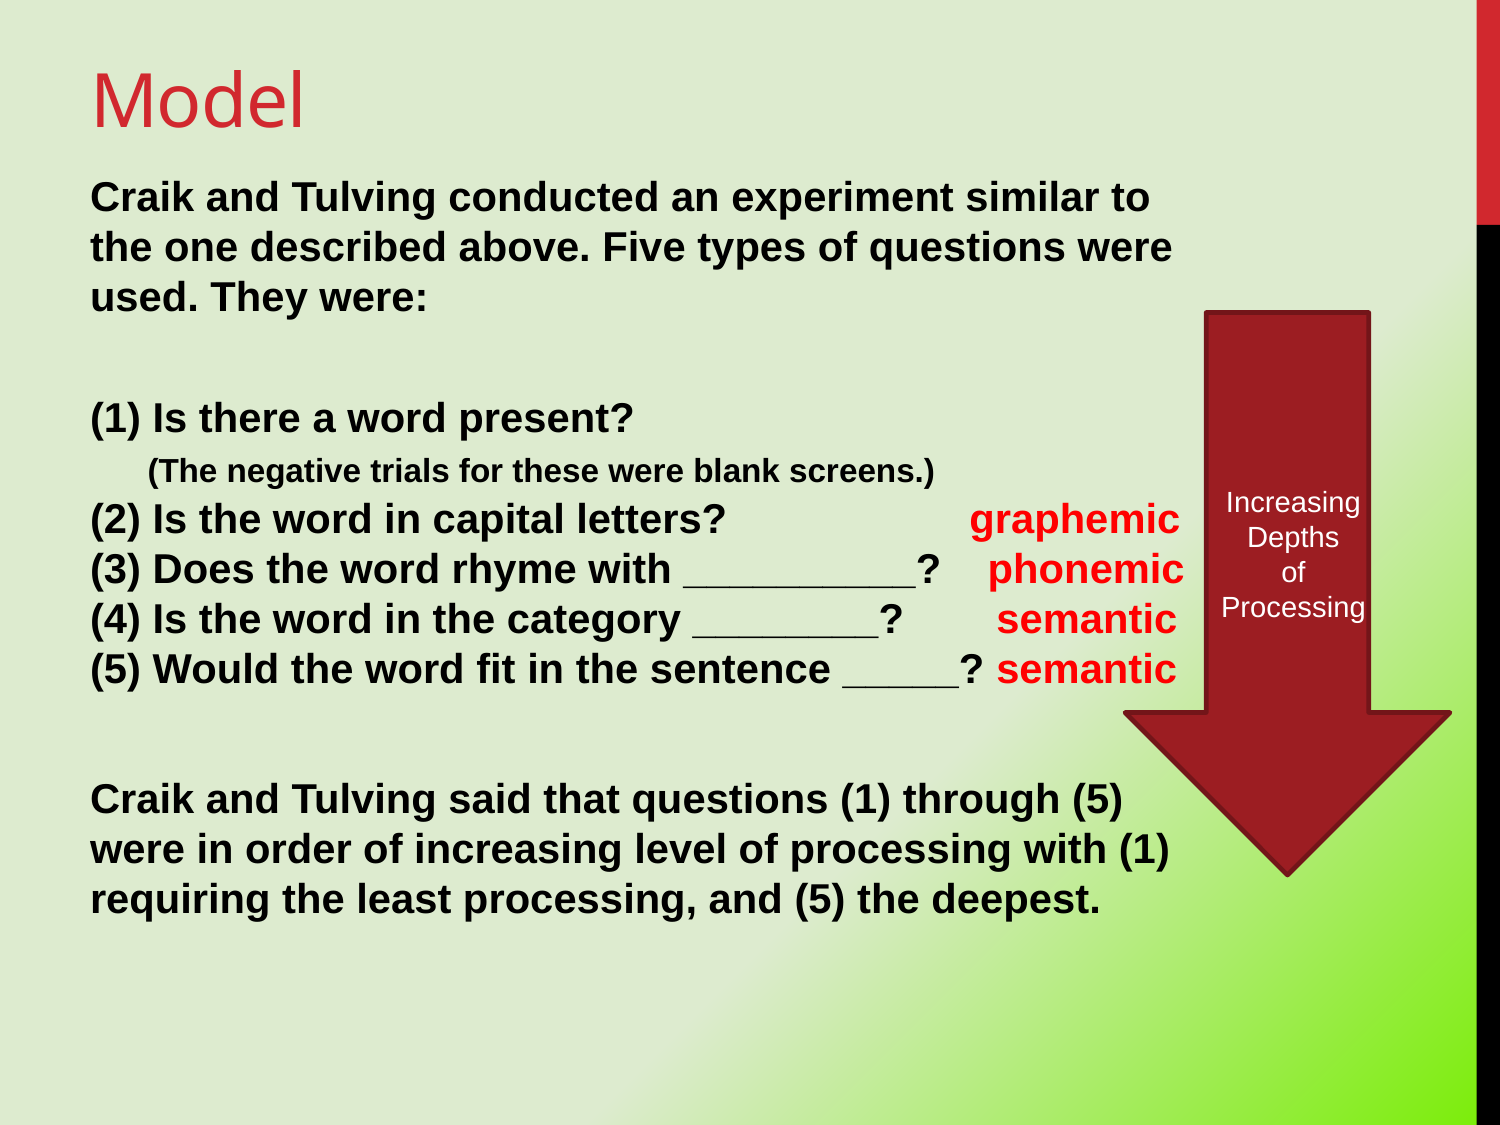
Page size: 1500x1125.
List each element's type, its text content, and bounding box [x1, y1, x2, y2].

title Model [75, 25, 1438, 150]
text_box Increasing Depths of Processing [1122, 310, 1453, 878]
list Craik and Tulving conducted an experiment similar to the one described above. Five types of questions were used. They were: (1) Is there a word present? (The negative trials for these were blank screens.) (2) Is the word in capital letters? graphemic (3) Does the word rhyme with __________? phonemic (4) Is the word in the category ________? semantic (5) Would the word fit in the sentence _____? semantic Craik and Tulving said that questions (1) through (5) were in order of increasing level of processing with (1) requiring the least processing, and (5) the deepest. [75, 162, 1200, 1005]
